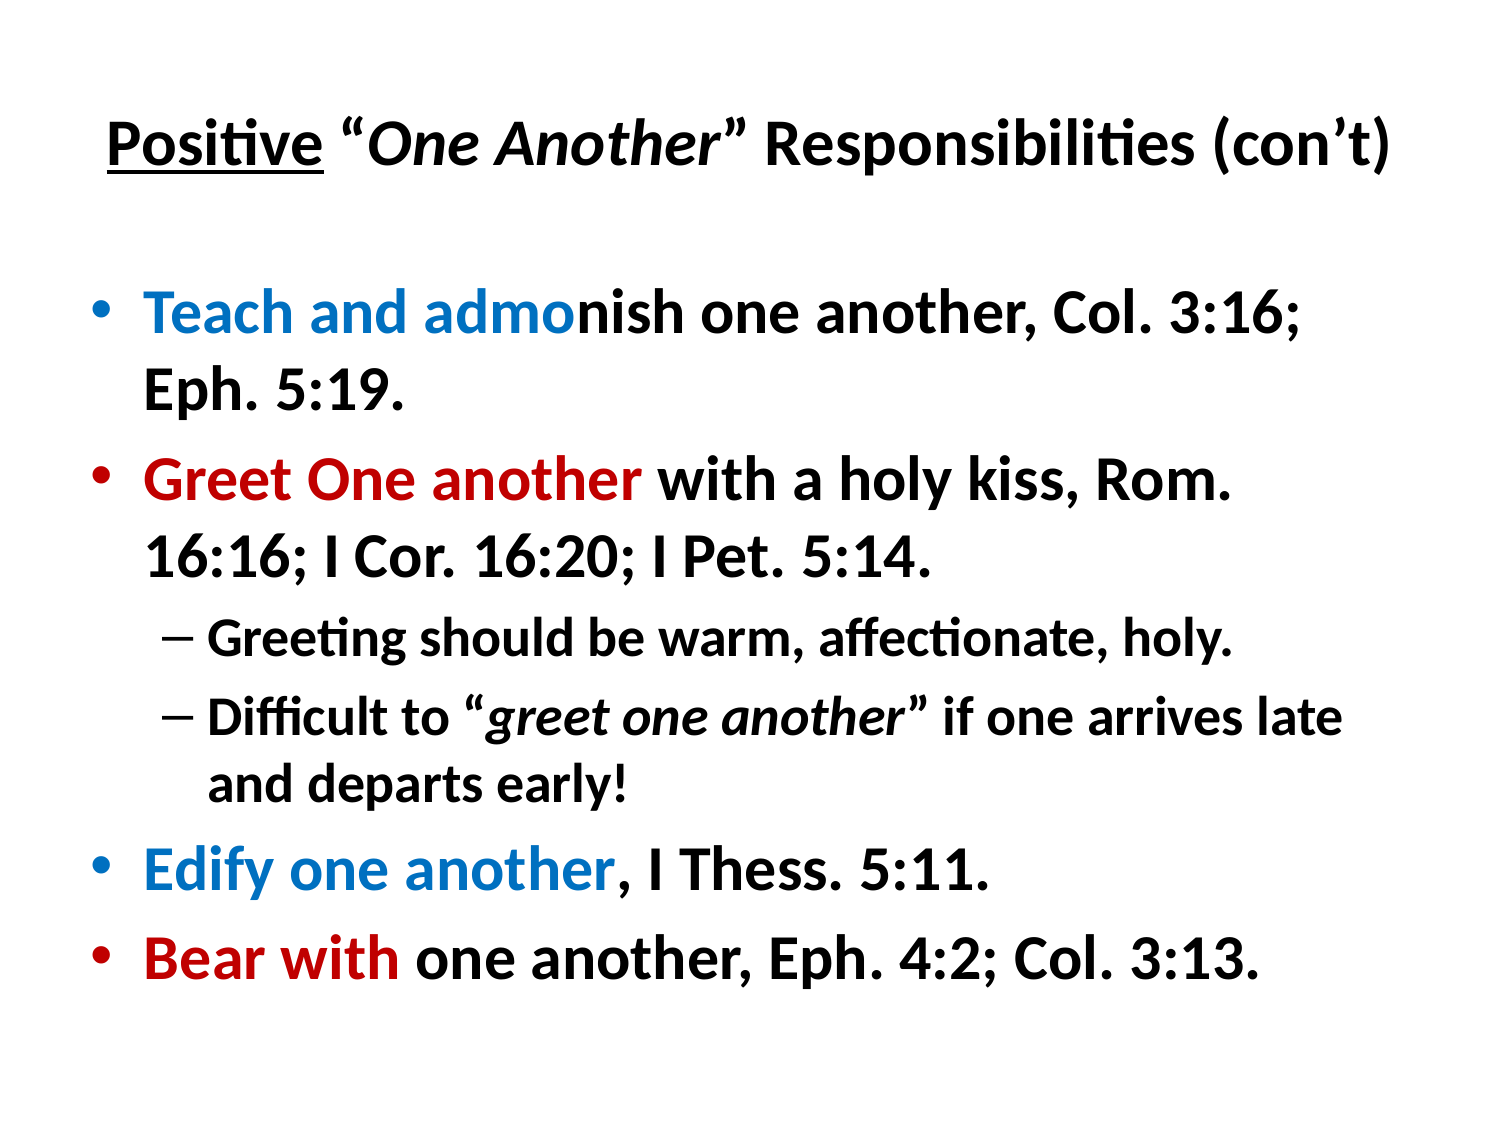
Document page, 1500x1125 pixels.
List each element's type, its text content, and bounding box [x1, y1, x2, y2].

title Positive “One Another” Responsibilities (con’t) [75, 45, 1425, 233]
list Teach and admonish one another, Col. 3:16; Eph. 5:19. Greet One another with a holy kiss, Rom. 16:16; I Cor. 16:20; I Pet. 5:14. Greeting should be warm, affectionate, holy. Difficult to “greet one another” if one arrives late and departs early! Edify one another, I Thess. 5:11. Bear with one another, Eph. 4:2; Col. 3:13. [75, 262, 1425, 1005]
